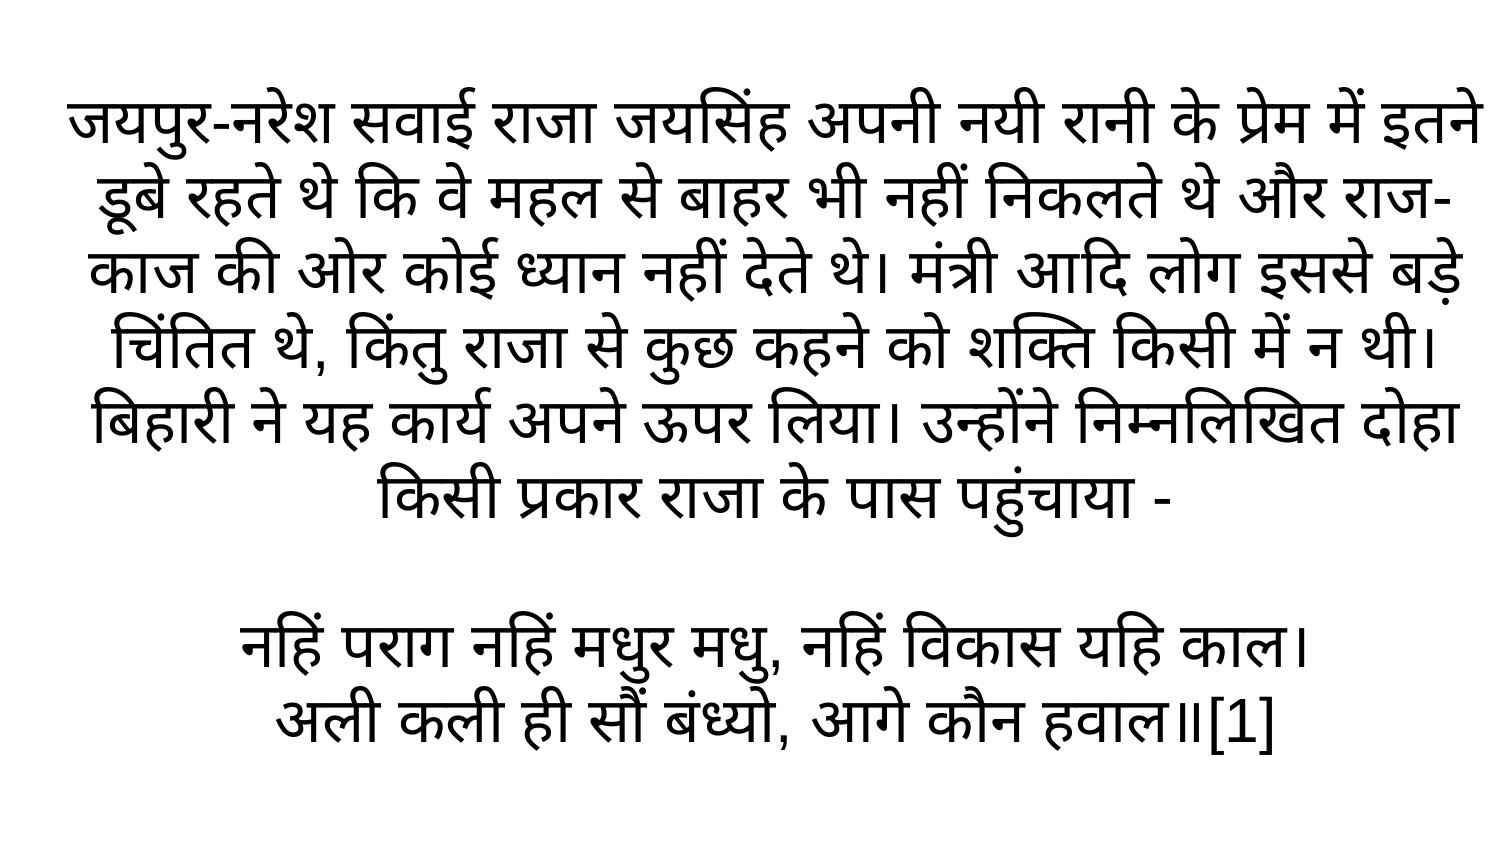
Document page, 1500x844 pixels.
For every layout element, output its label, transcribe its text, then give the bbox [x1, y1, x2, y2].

title जयपुर-नरेश सवाई राजा जयसिंह अपनी नयी रानी के प्रेम में इतने डूबे रहते थे कि वे महल से बाहर भी नहीं निकलते थे और राज-काज की ओर कोई ध्यान नहीं देते थे। मंत्री आदि लोग इससे बड़े चिंतित थे, किंतु राजा से कुछ कहने को शक्ति किसी में न थी। बिहारी ने यह कार्य अपने ऊपर लिया। उन्होंने निम्नलिखित दोहा किसी प्रकार राजा के पास पहुंचाया - नहिं पराग नहिं मधुर मधु, नहिं विकास यहि काल। अली कली ही सौं बंध्यो, आगे कौन हवाल॥[1] [51, 0, 1500, 771]
